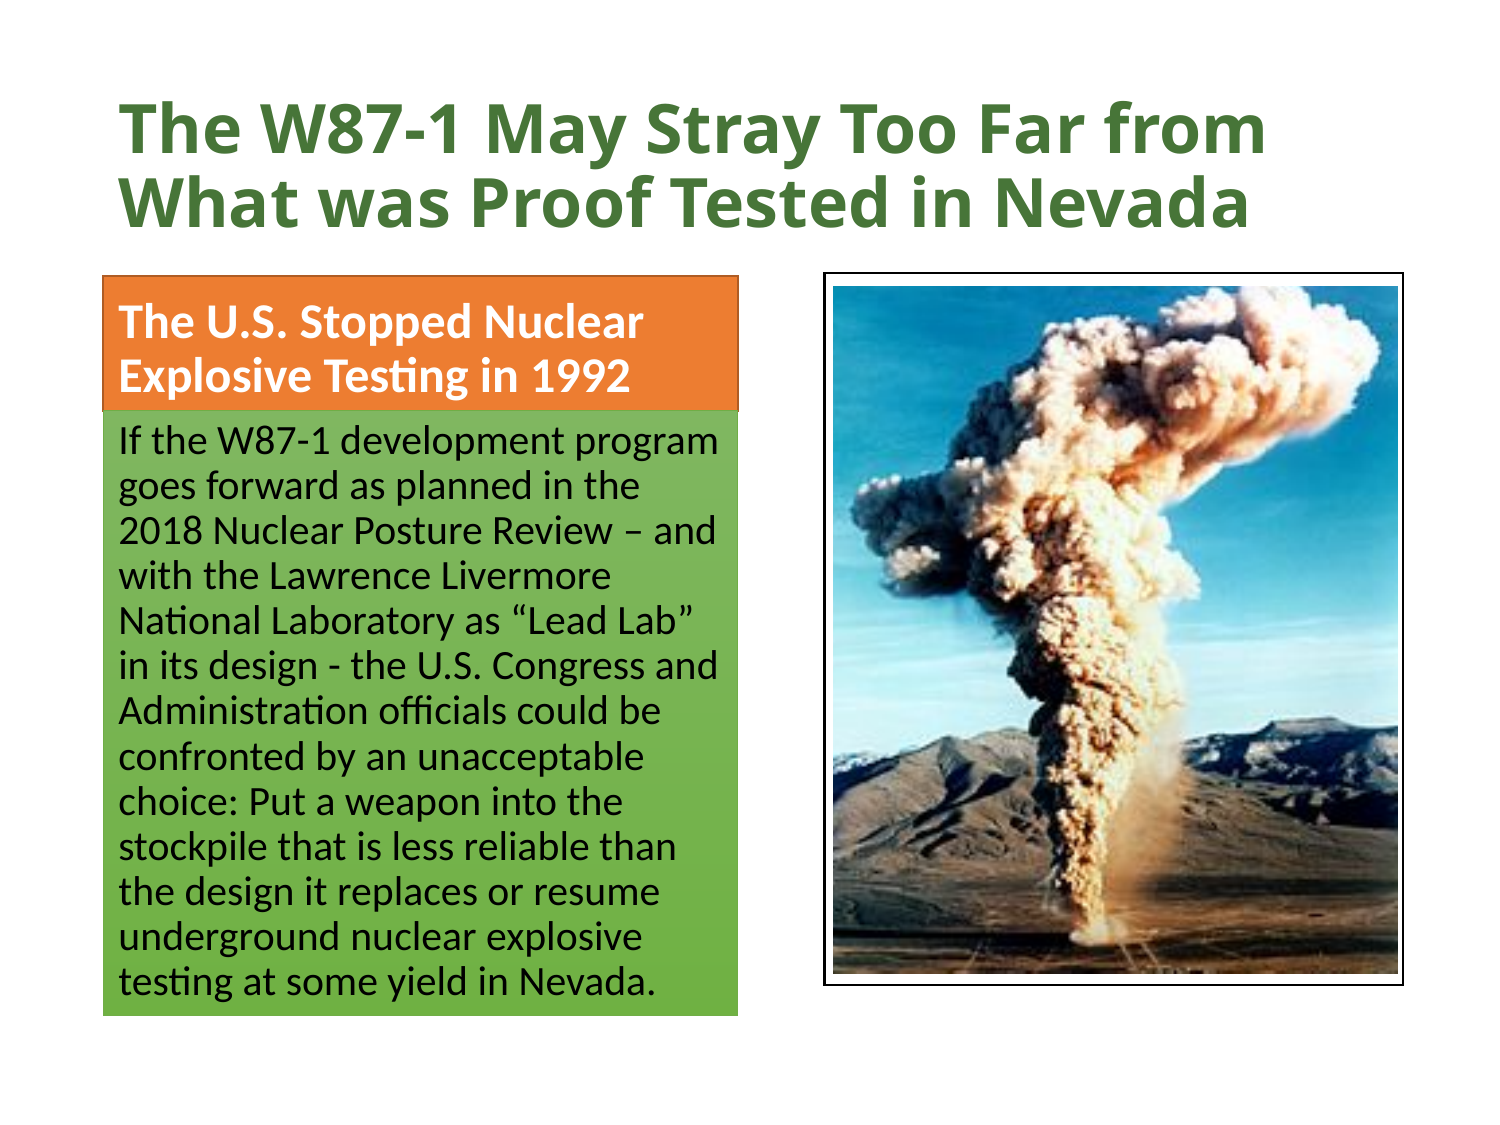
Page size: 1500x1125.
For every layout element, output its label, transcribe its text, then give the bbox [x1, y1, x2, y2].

title The W87-1 May Stray Too Far from What was Proof Tested in Nevada [103, 59, 1398, 278]
list [823, 272, 1404, 986]
list The U.S. Stopped Nuclear Explosive Testing in 1992 [102, 275, 739, 412]
picture [833, 286, 1398, 975]
list If the W87-1 development program goes forward as planned in the 2018 Nuclear Posture Review – and with the Lawrence Livermore National Laboratory as “Lead Lab” in its design - the U.S. Congress and Administration officials could be confronted by an unacceptable choice: Put a weapon into the stockpile that is less reliable than the design it replaces or resume underground nuclear explosive testing at some yield in Nevada. [103, 410, 738, 1016]
